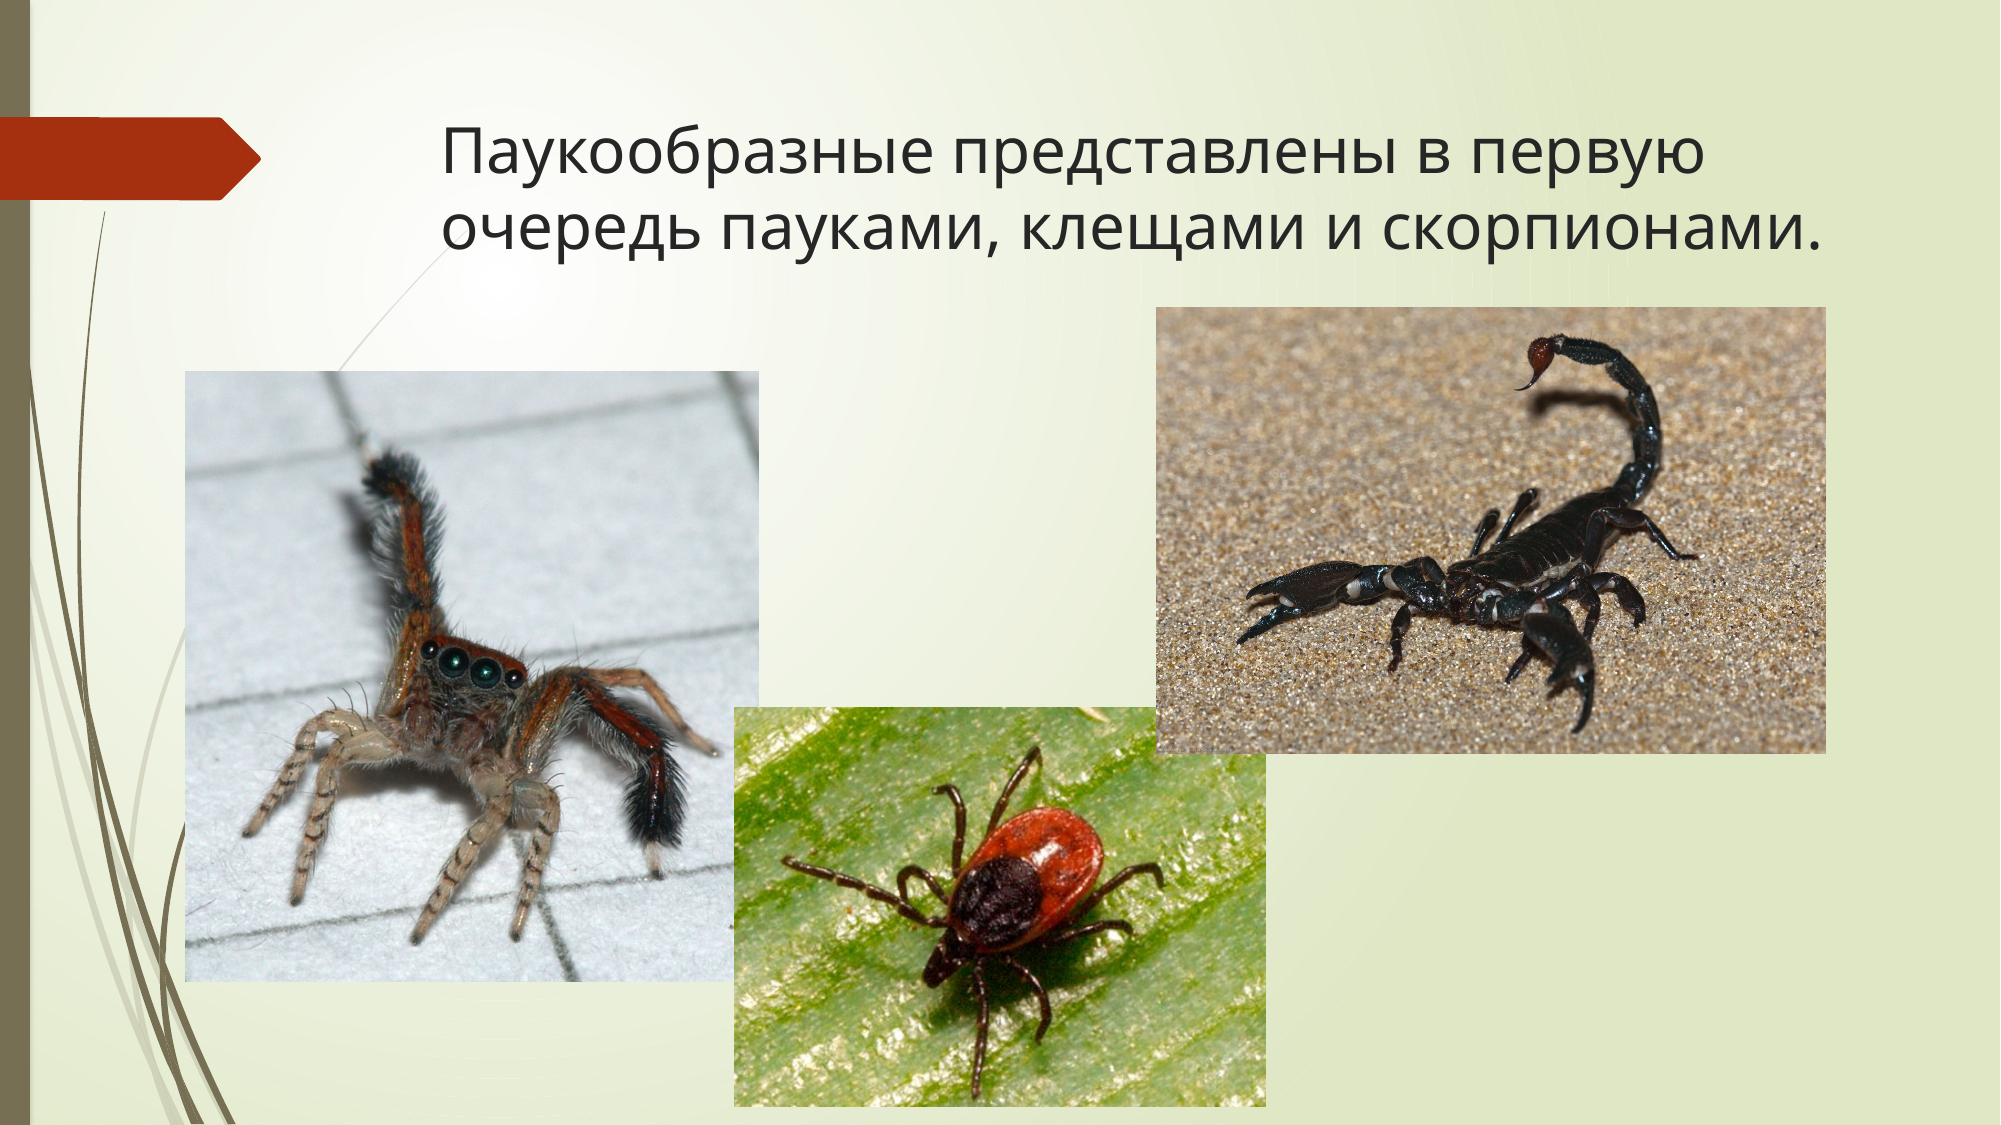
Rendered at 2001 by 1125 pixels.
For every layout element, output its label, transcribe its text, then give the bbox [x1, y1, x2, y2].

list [184, 370, 759, 982]
picture [733, 307, 1826, 1108]
title Паукообразные представлены в первую очередь пауками, клещами и скорпионами. [425, 102, 1888, 313]
